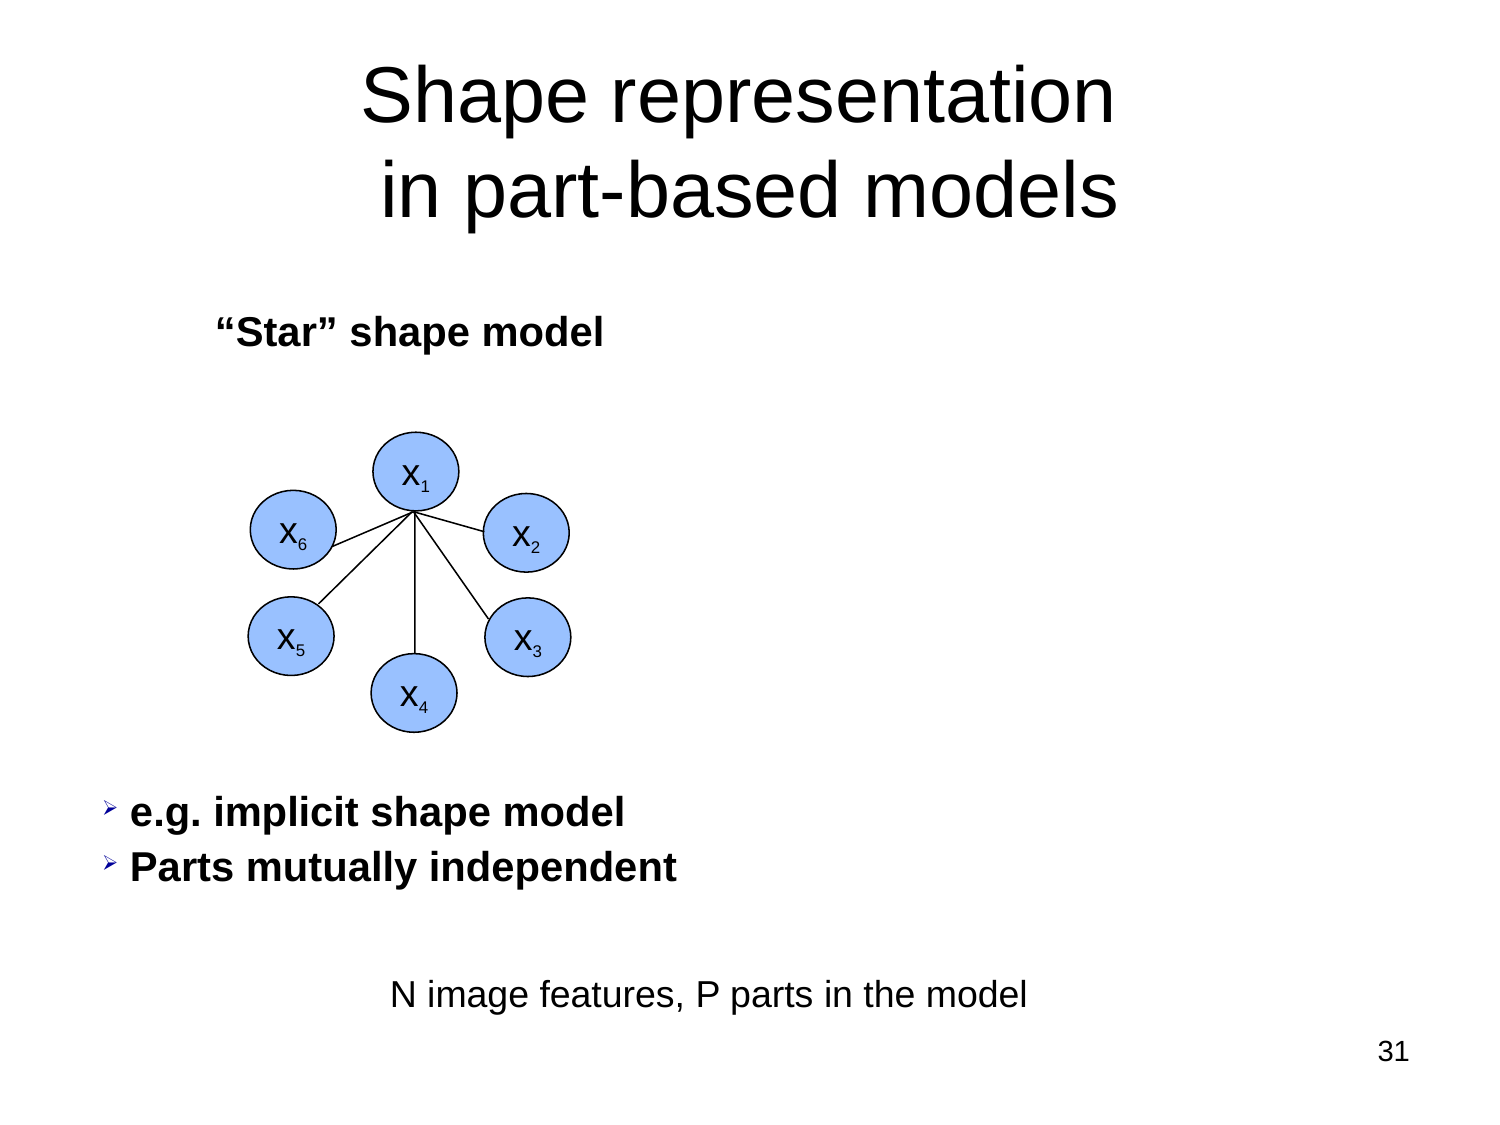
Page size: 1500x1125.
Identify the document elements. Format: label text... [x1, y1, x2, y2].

title Shape representation in part-based models [74, 44, 1426, 233]
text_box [87, 296, 692, 900]
slide_number 31 [1074, 1024, 1426, 1103]
text_box N image features, P parts in the model [374, 962, 1125, 1023]
